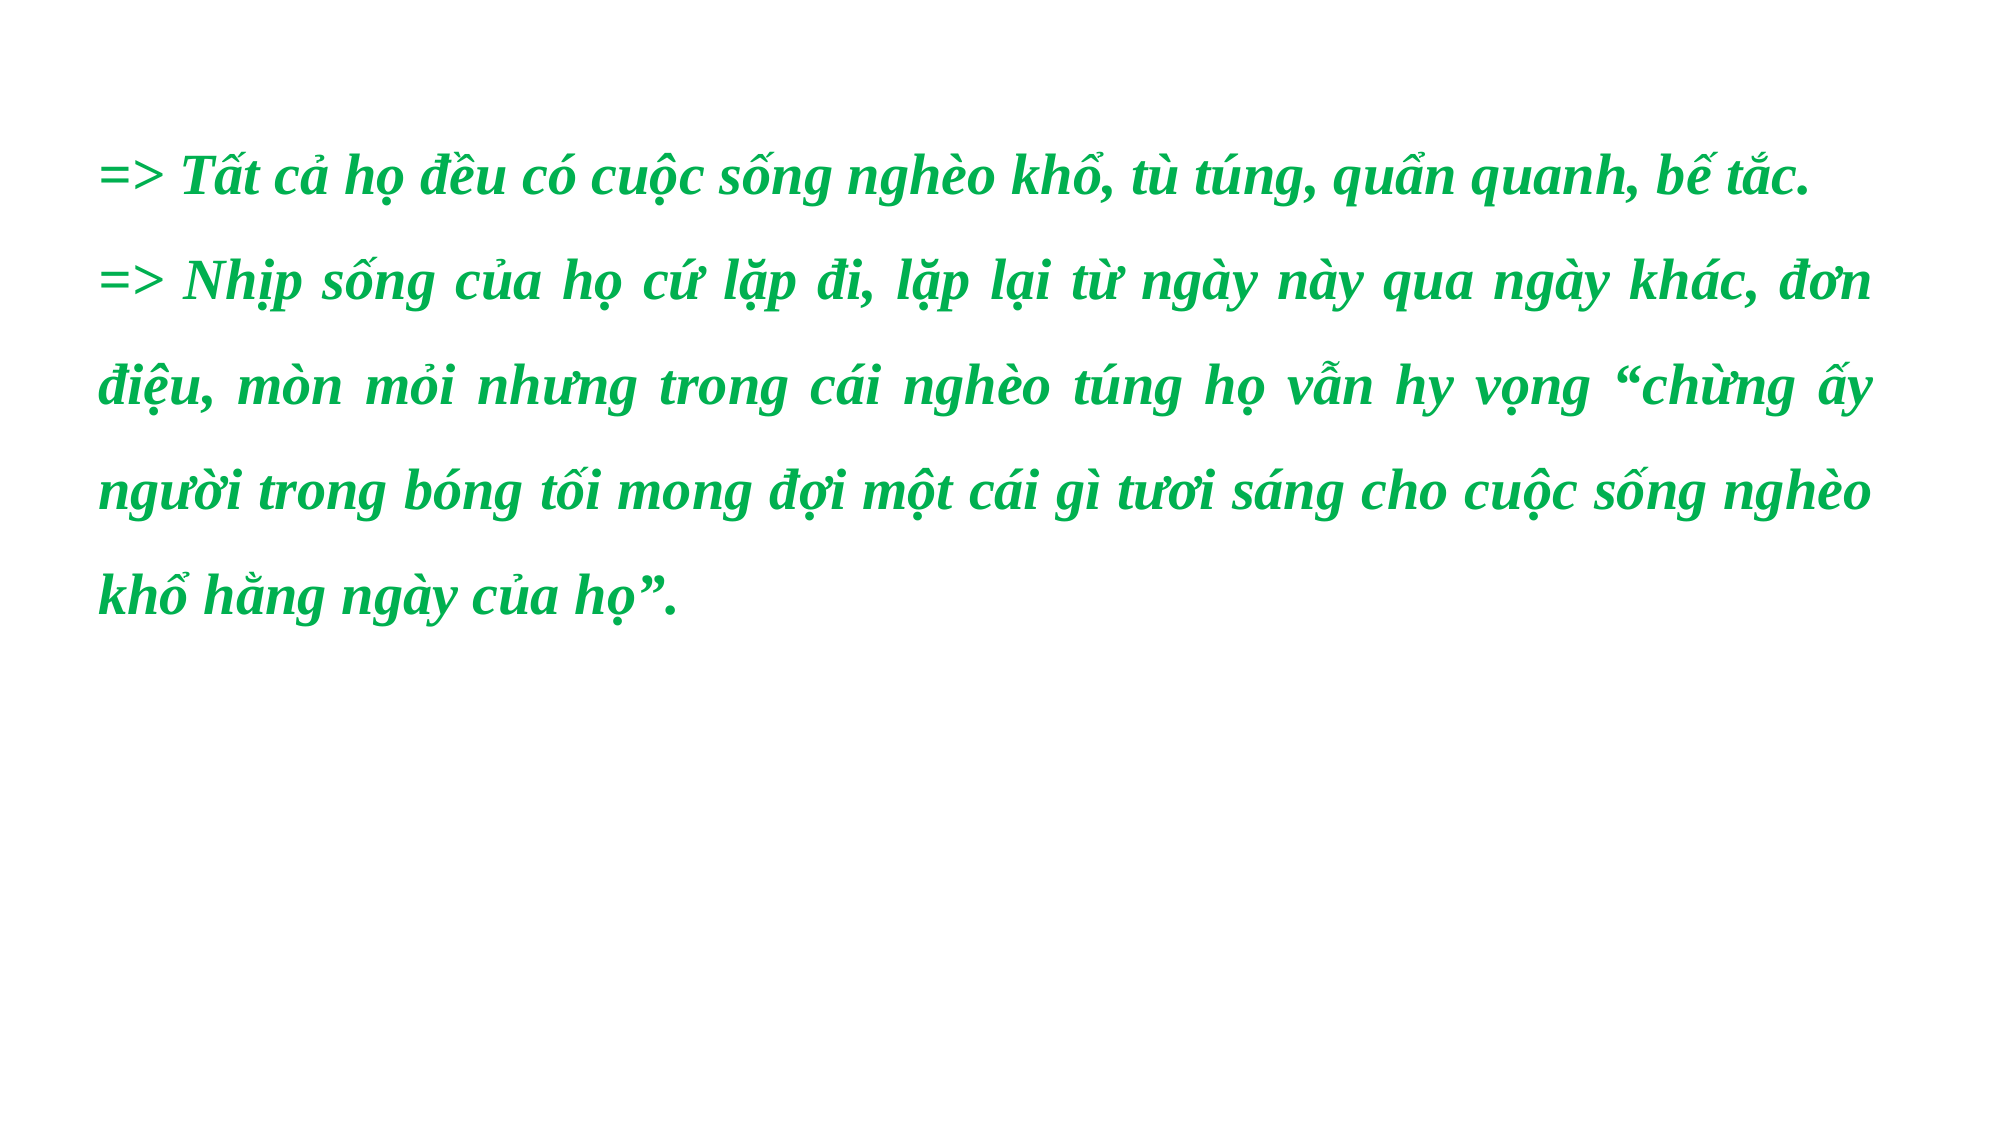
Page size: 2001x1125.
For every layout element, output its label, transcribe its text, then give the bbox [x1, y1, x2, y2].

text_box => Tất cả họ đều có cuộc sống nghèo khổ, tù túng, quẩn quanh, bế tắc. => Nhịp sống của họ cứ lặp đi, lặp lại từ ngày này qua ngày khác, đơn điệu, mòn mỏi nhưng trong cái nghèo túng họ vẫn hy vọng “chừng ấy người trong bóng tối mong đợi một cái gì tươi sáng cho cuộc sống nghèo khổ hằng ngày của họ”. [83, 93, 1890, 634]
